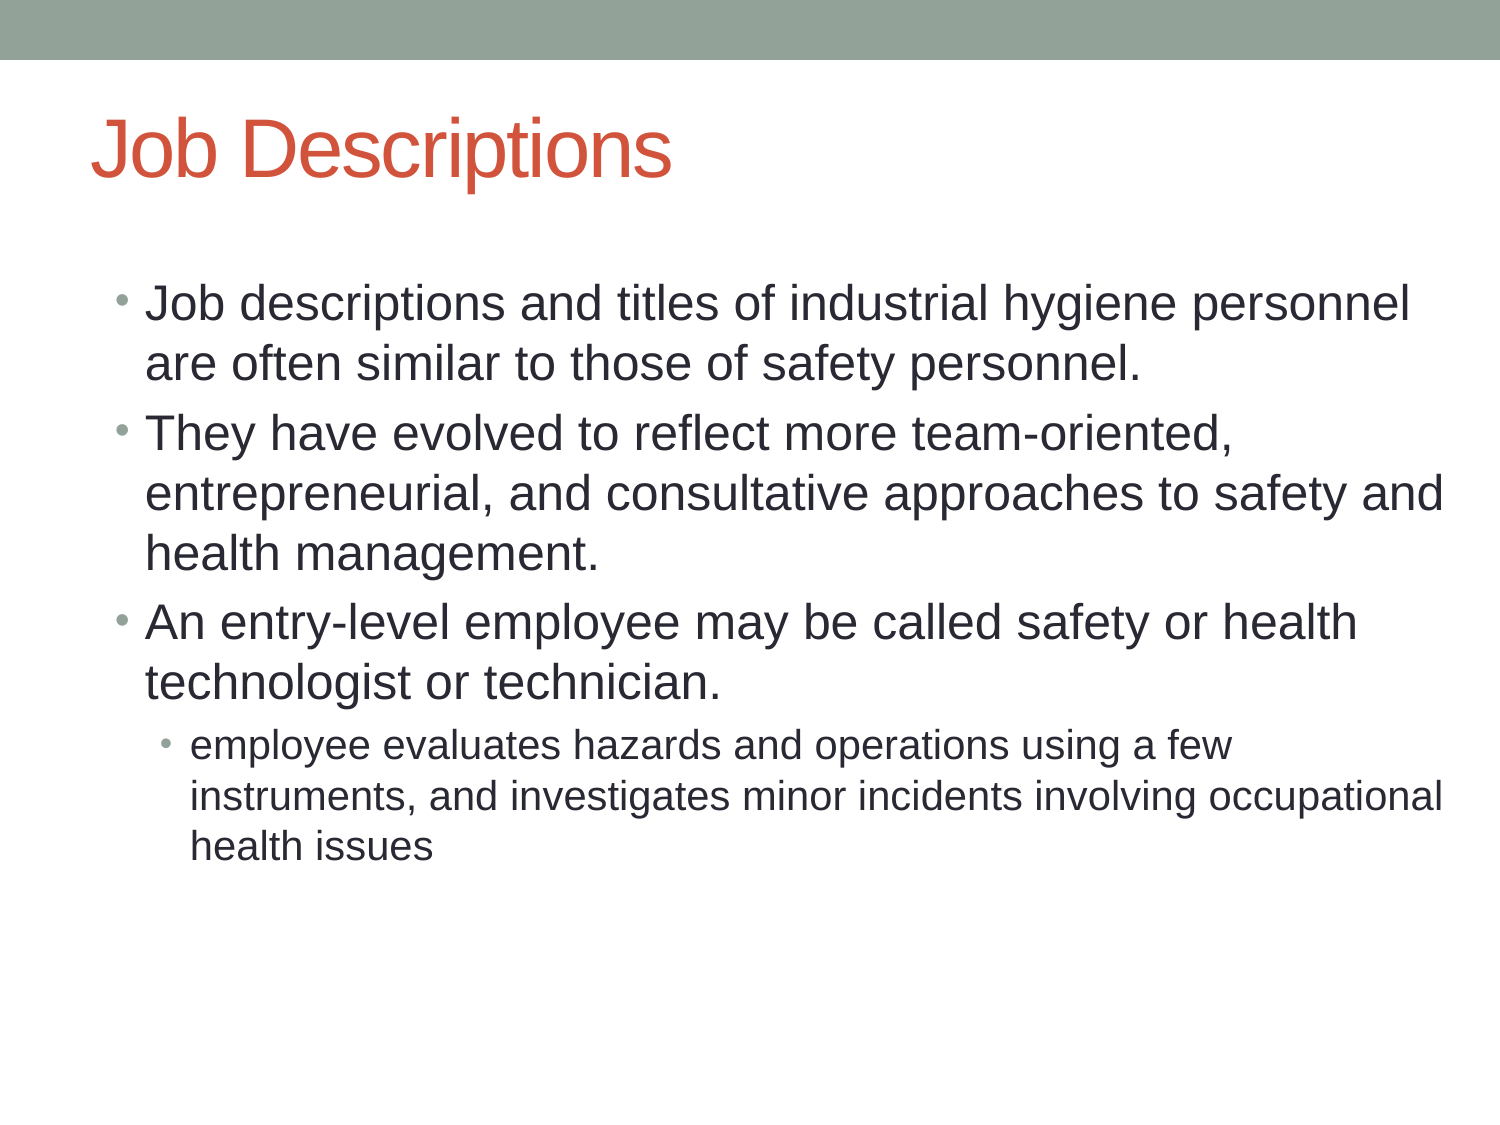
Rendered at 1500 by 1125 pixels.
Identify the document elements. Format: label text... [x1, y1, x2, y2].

list Job descriptions and titles of industrial hygiene personnel are often similar to those of safety personnel. They have evolved to reflect more team-oriented, entrepreneurial, and consultative approaches to safety and health management. An entry-level employee may be called safety or health technologist or technician. employee evaluates hazards and operations using a few instruments, and investigates minor incidents involving occupational health issues [99, 262, 1475, 1088]
title Job Descriptions [75, 75, 1413, 213]
